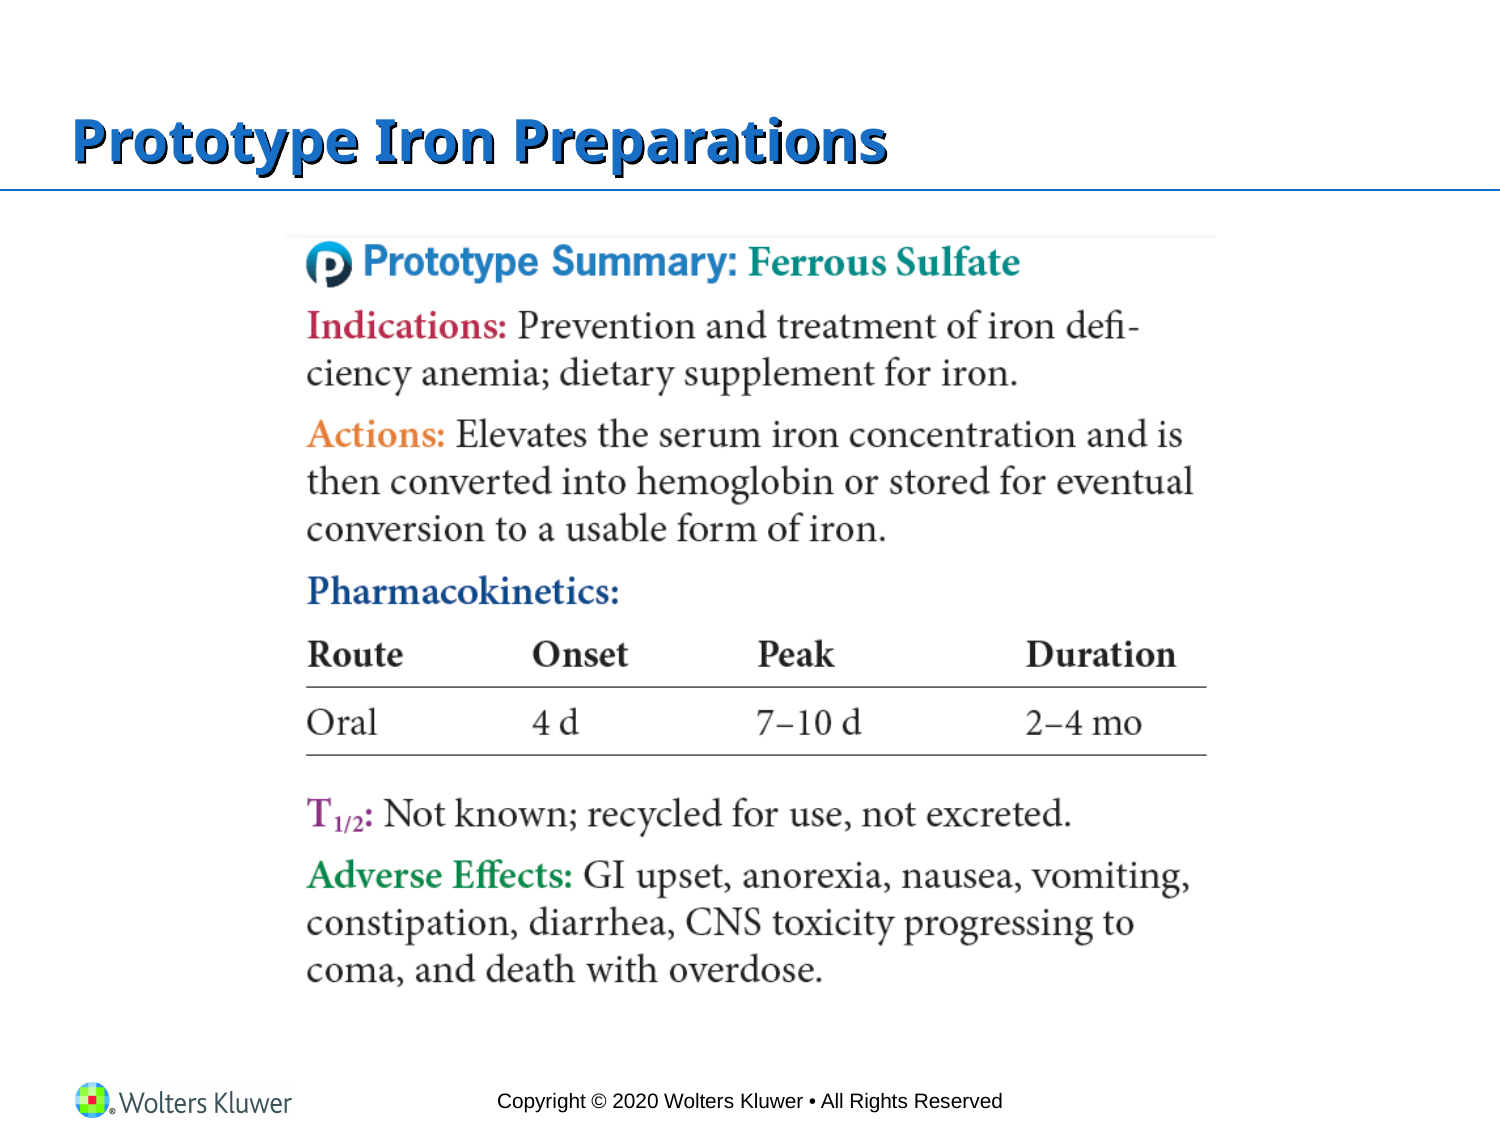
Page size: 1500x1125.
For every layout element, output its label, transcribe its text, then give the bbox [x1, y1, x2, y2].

picture [75, 1082, 292, 1118]
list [284, 230, 1216, 1016]
title Prototype Iron Preparations [70, 110, 1469, 174]
